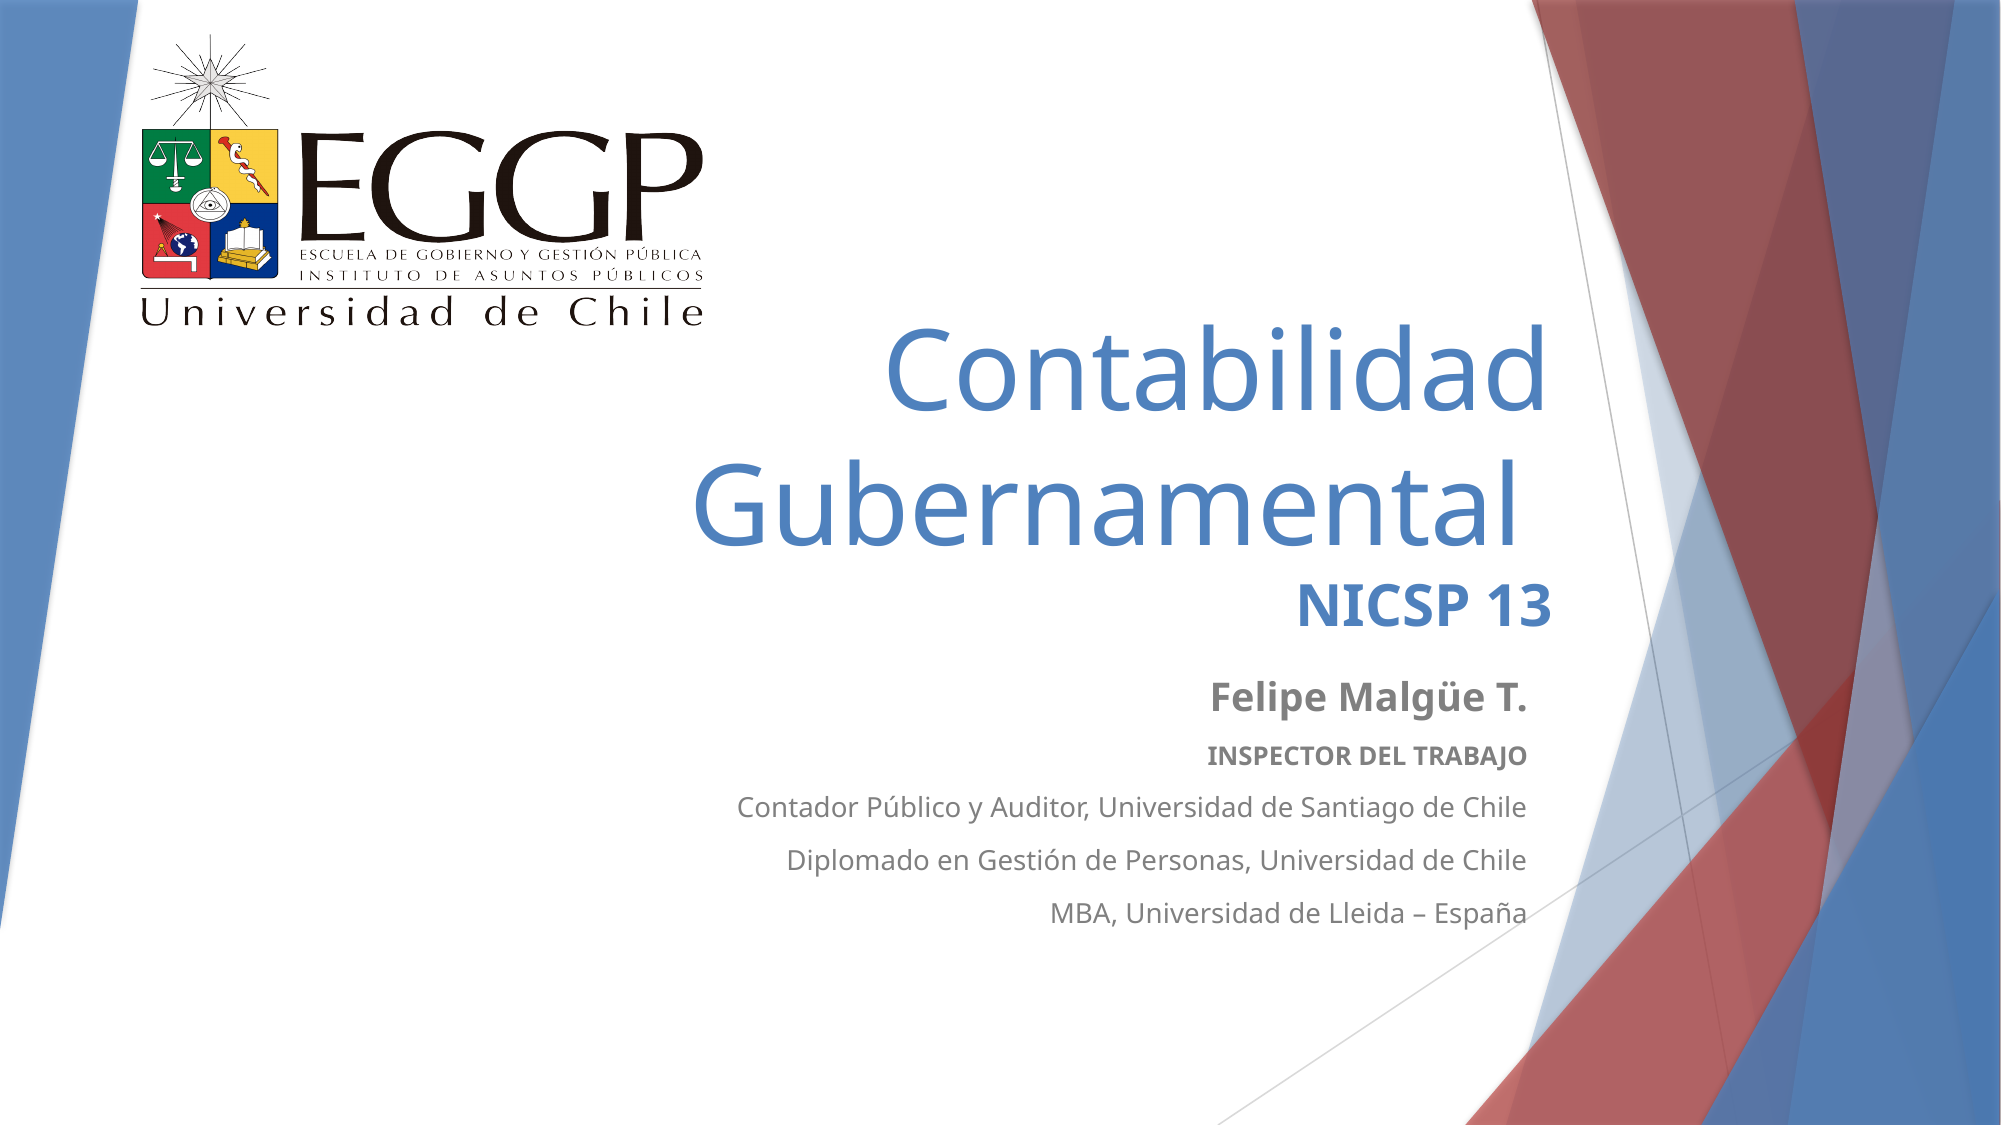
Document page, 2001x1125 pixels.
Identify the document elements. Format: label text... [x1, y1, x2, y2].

subtitle Felipe Malgüe T. INSPECTOR DEL TRABAJO Contador Público y Auditor, Universidad de Santiago de Chile Diplomado en Gestión de Personas, Universidad de Chile MBA, Universidad de Lleida – España [247, 664, 1544, 937]
title Contabilidad Gubernamental NICSP 13 [397, 582, 1568, 646]
picture [112, 8, 730, 352]
